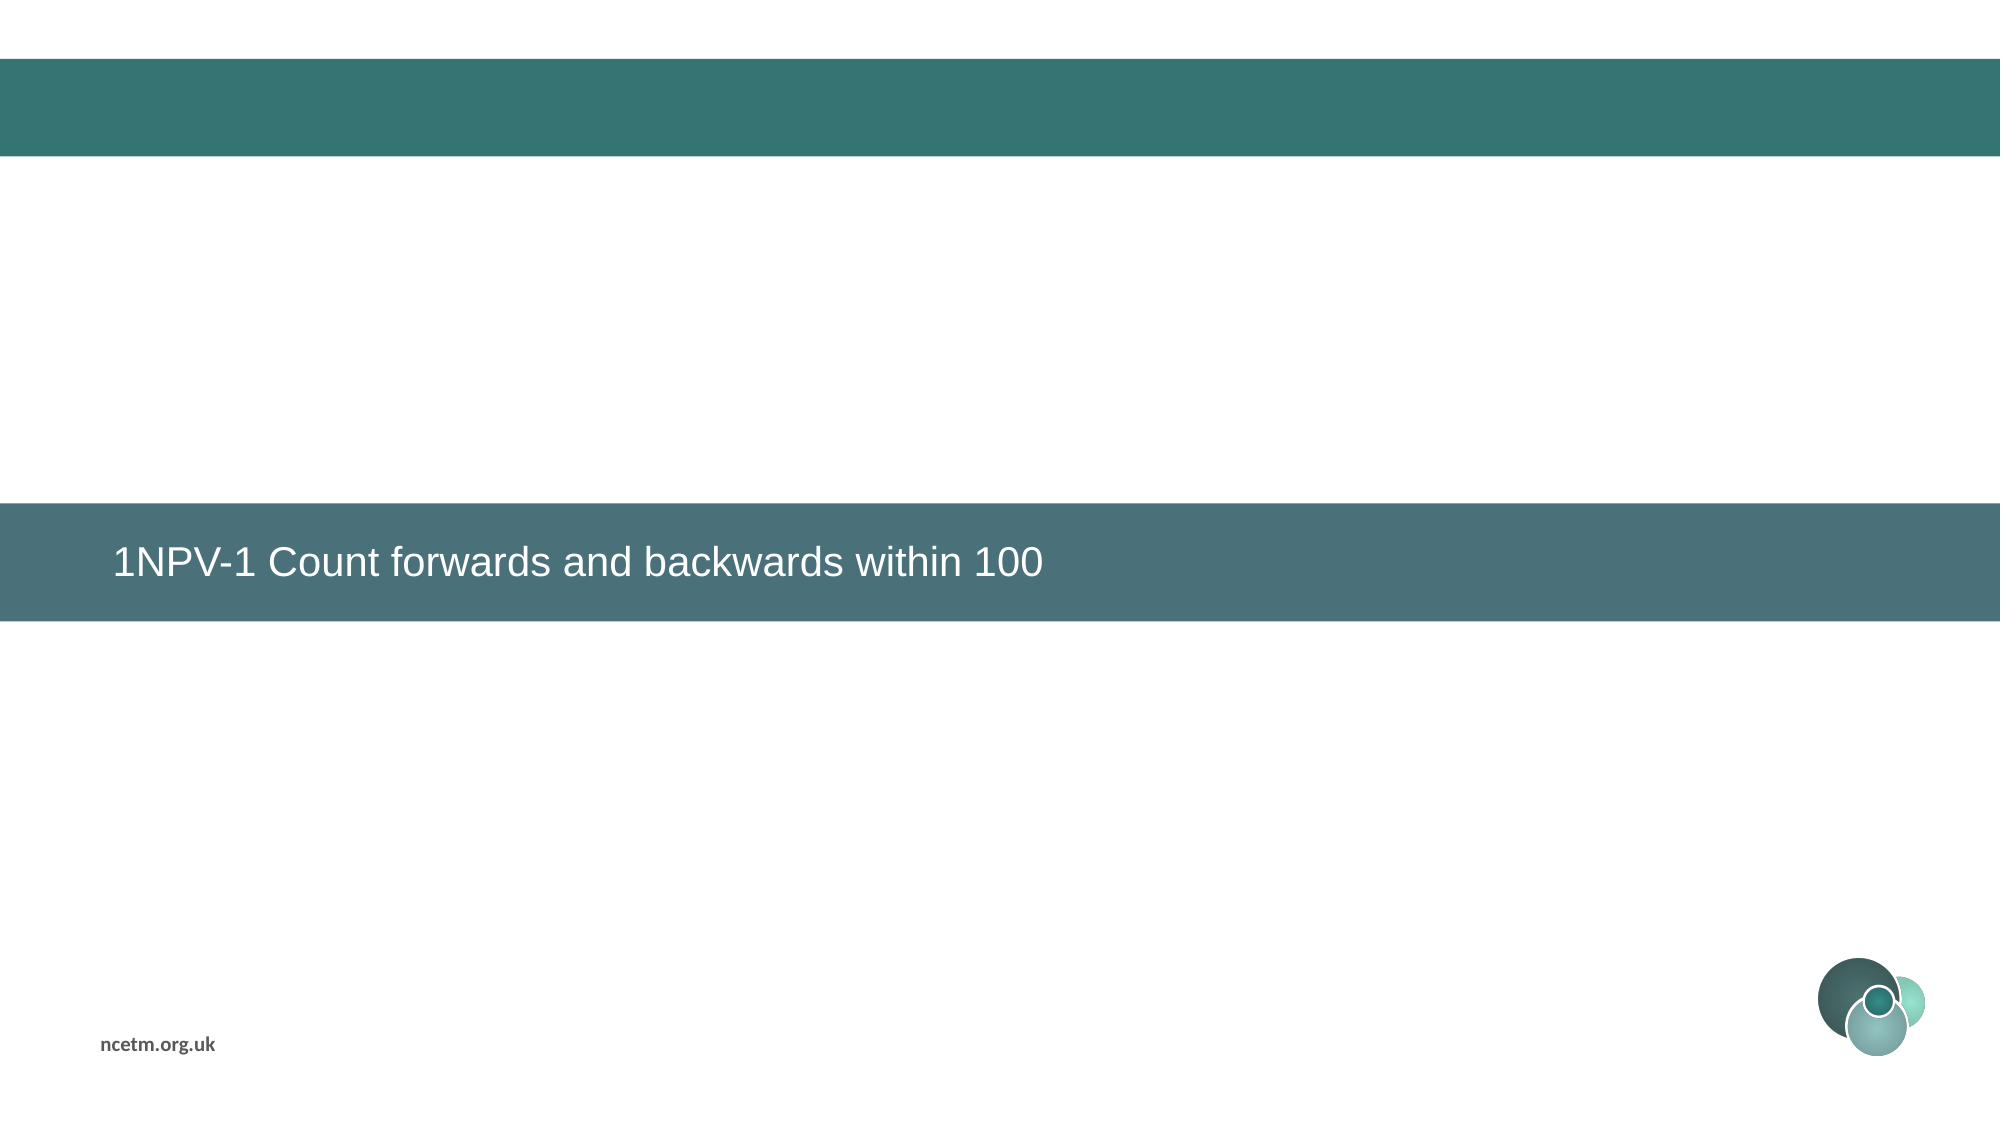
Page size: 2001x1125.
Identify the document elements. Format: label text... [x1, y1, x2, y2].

text_box [0, 503, 2000, 622]
picture [1818, 958, 1925, 1056]
text_box 1NPV-1 Count forwards and backwards within 100 [97, 527, 1945, 598]
